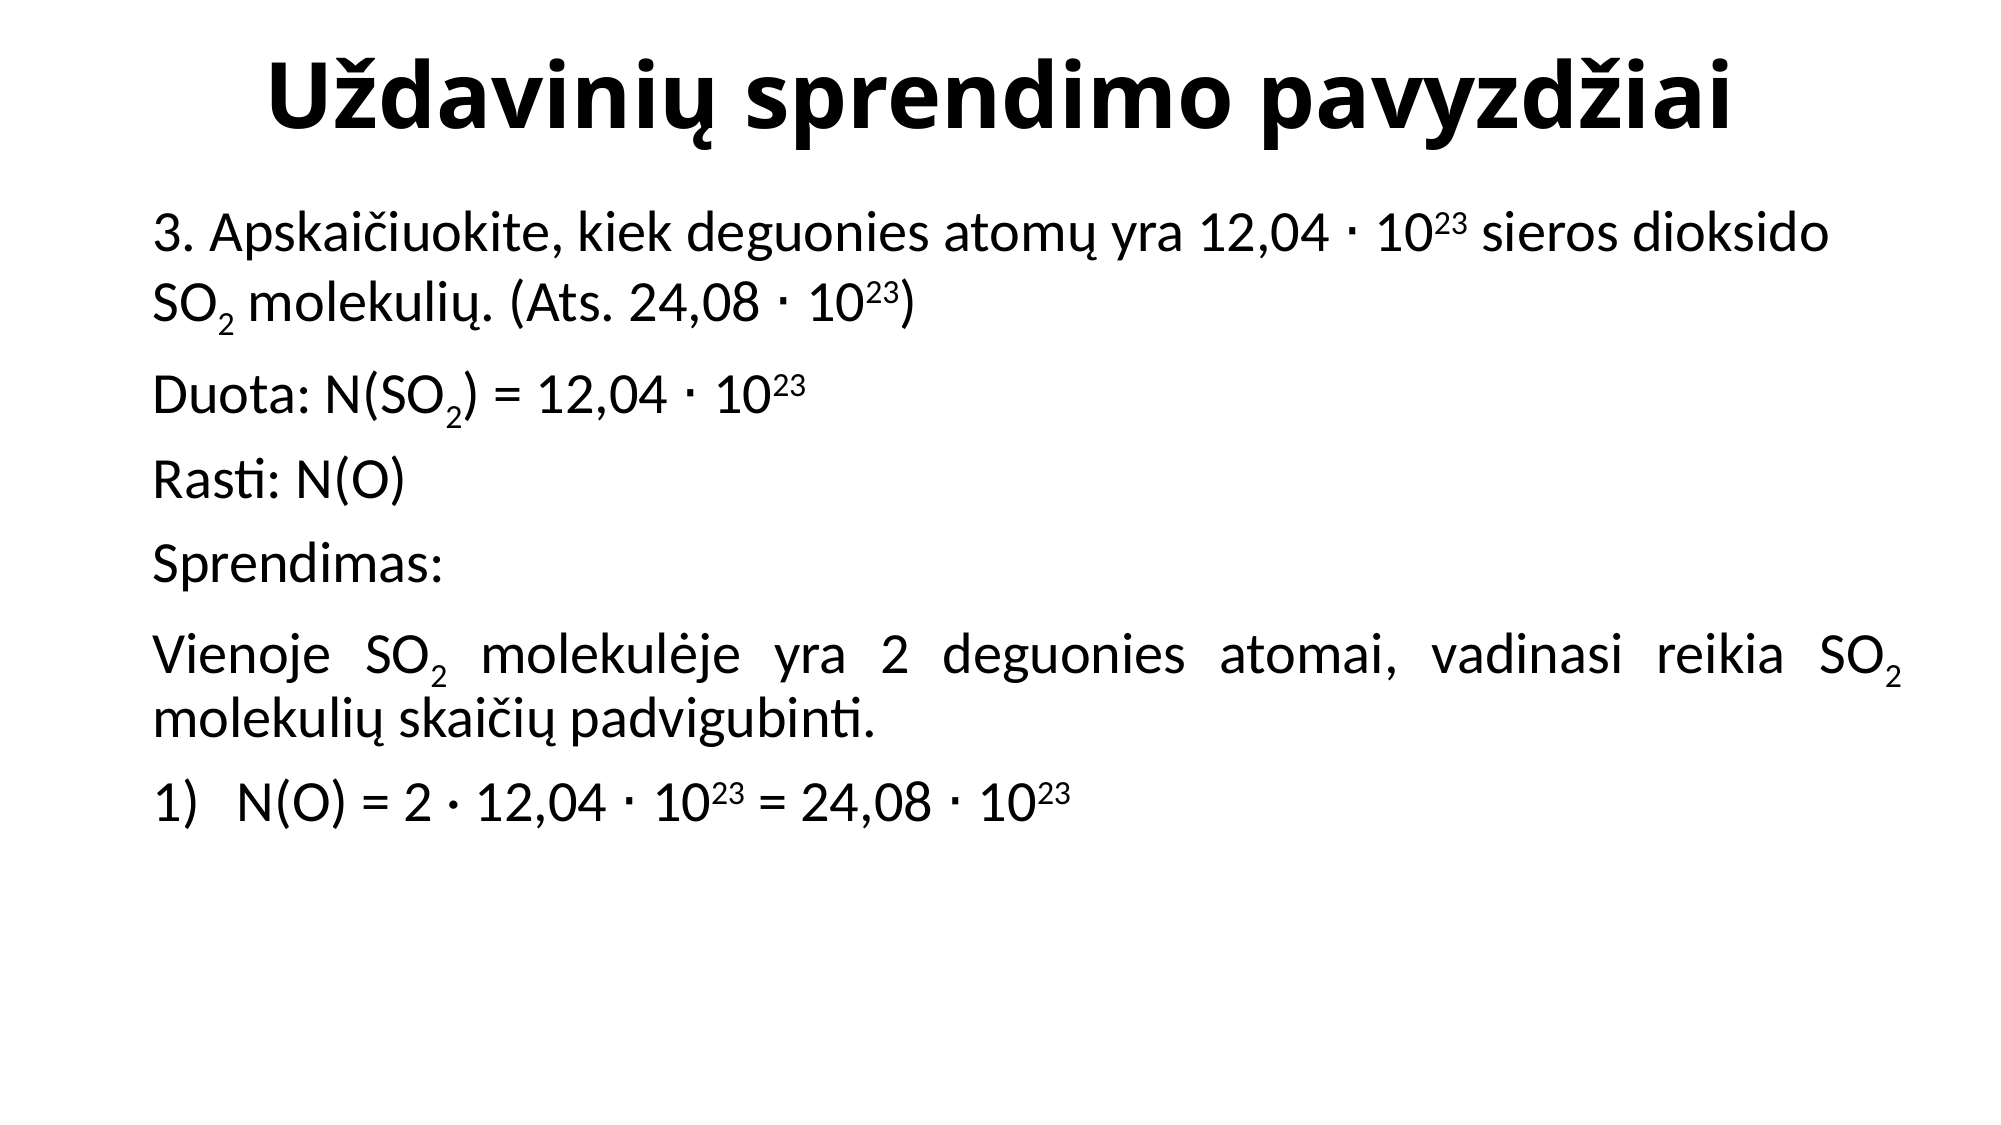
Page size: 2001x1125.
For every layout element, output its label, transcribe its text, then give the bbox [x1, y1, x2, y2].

list 3. Apskaičiuokite, kiek deguonies atomų yra 12,04 ⋅ 1023 sieros dioksido SO2 molekulių. (Ats. 24,08 ⋅ 1023) Duota: N(SO2) = 12,04 ⋅ 1023 Rasti: N(O) Sprendimas: Vienoje SO2 molekulėje yra 2 deguonies atomai, vadinasi reikia SO2 molekulių skaičių padvigubinti. N(O) = 2 · 12,04 ⋅ 1023 = 24,08 ⋅ 1023 [137, 193, 1917, 1042]
title Uždavinių sprendimo pavyzdžiai [137, 24, 1863, 173]
